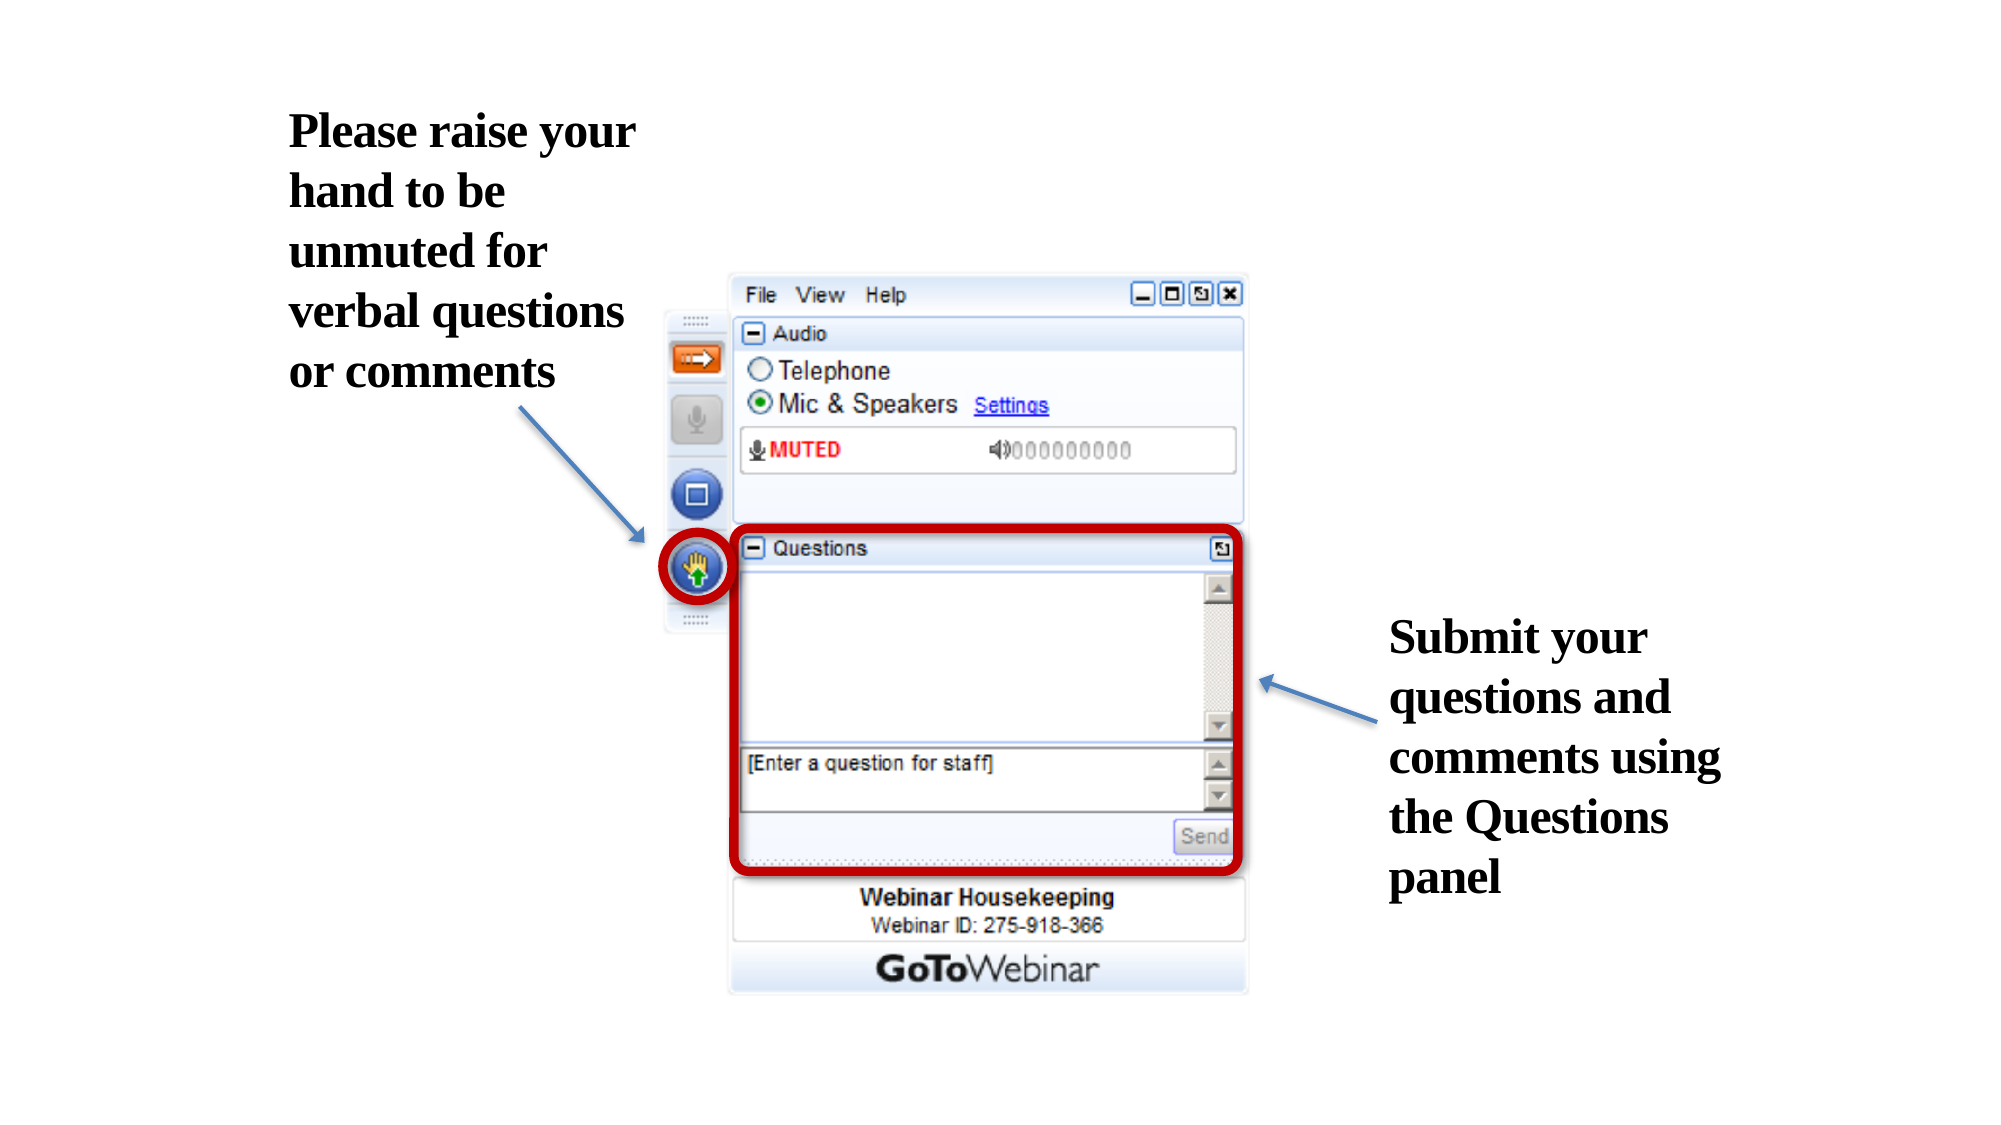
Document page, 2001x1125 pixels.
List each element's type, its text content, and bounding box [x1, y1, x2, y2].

text_box Submit your questions and comments using the Questions panel [1388, 662, 1772, 904]
text_box Please raise your hand to be unmuted for verbal questions or comments [288, 121, 645, 398]
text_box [1258, 678, 1378, 723]
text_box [519, 406, 645, 544]
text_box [662, 271, 1250, 996]
